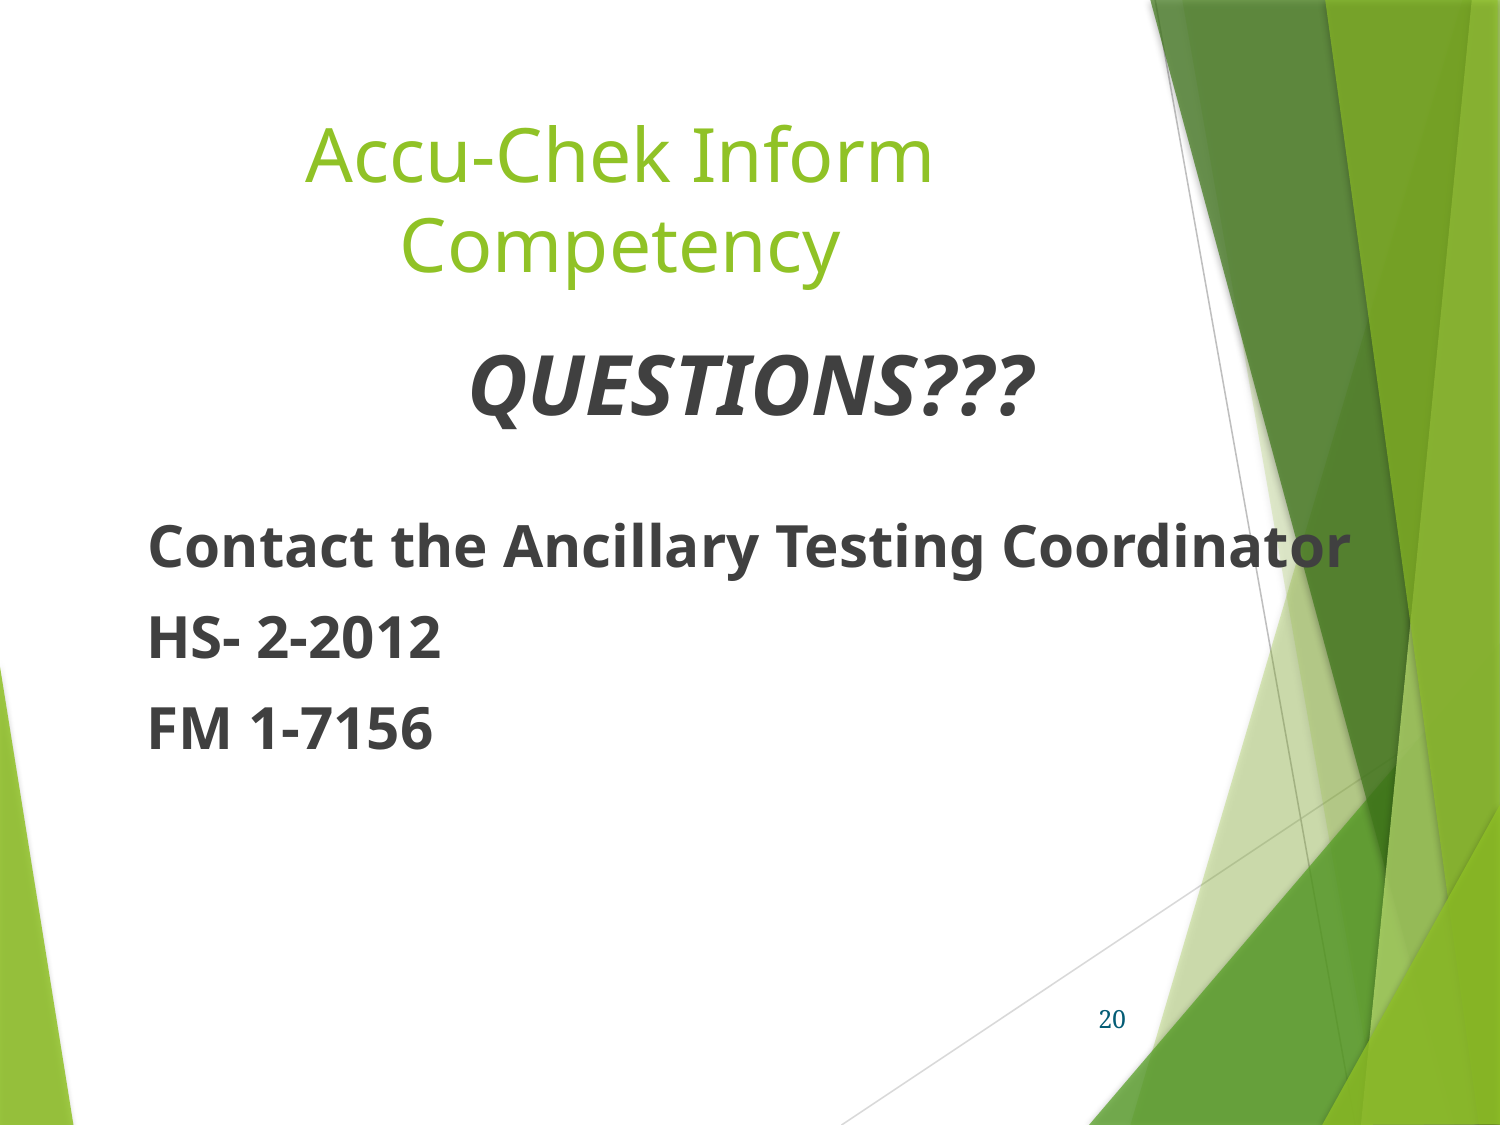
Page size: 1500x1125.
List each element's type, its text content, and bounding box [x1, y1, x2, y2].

list QUESTIONS??? Contact the Ancillary Testing Coordinator HS- 2-2012 FM 1-7156 [75, 324, 1425, 1045]
slide_number 20 [1057, 991, 1142, 1051]
title Accu-Chek Inform Competency [99, 99, 1142, 317]
